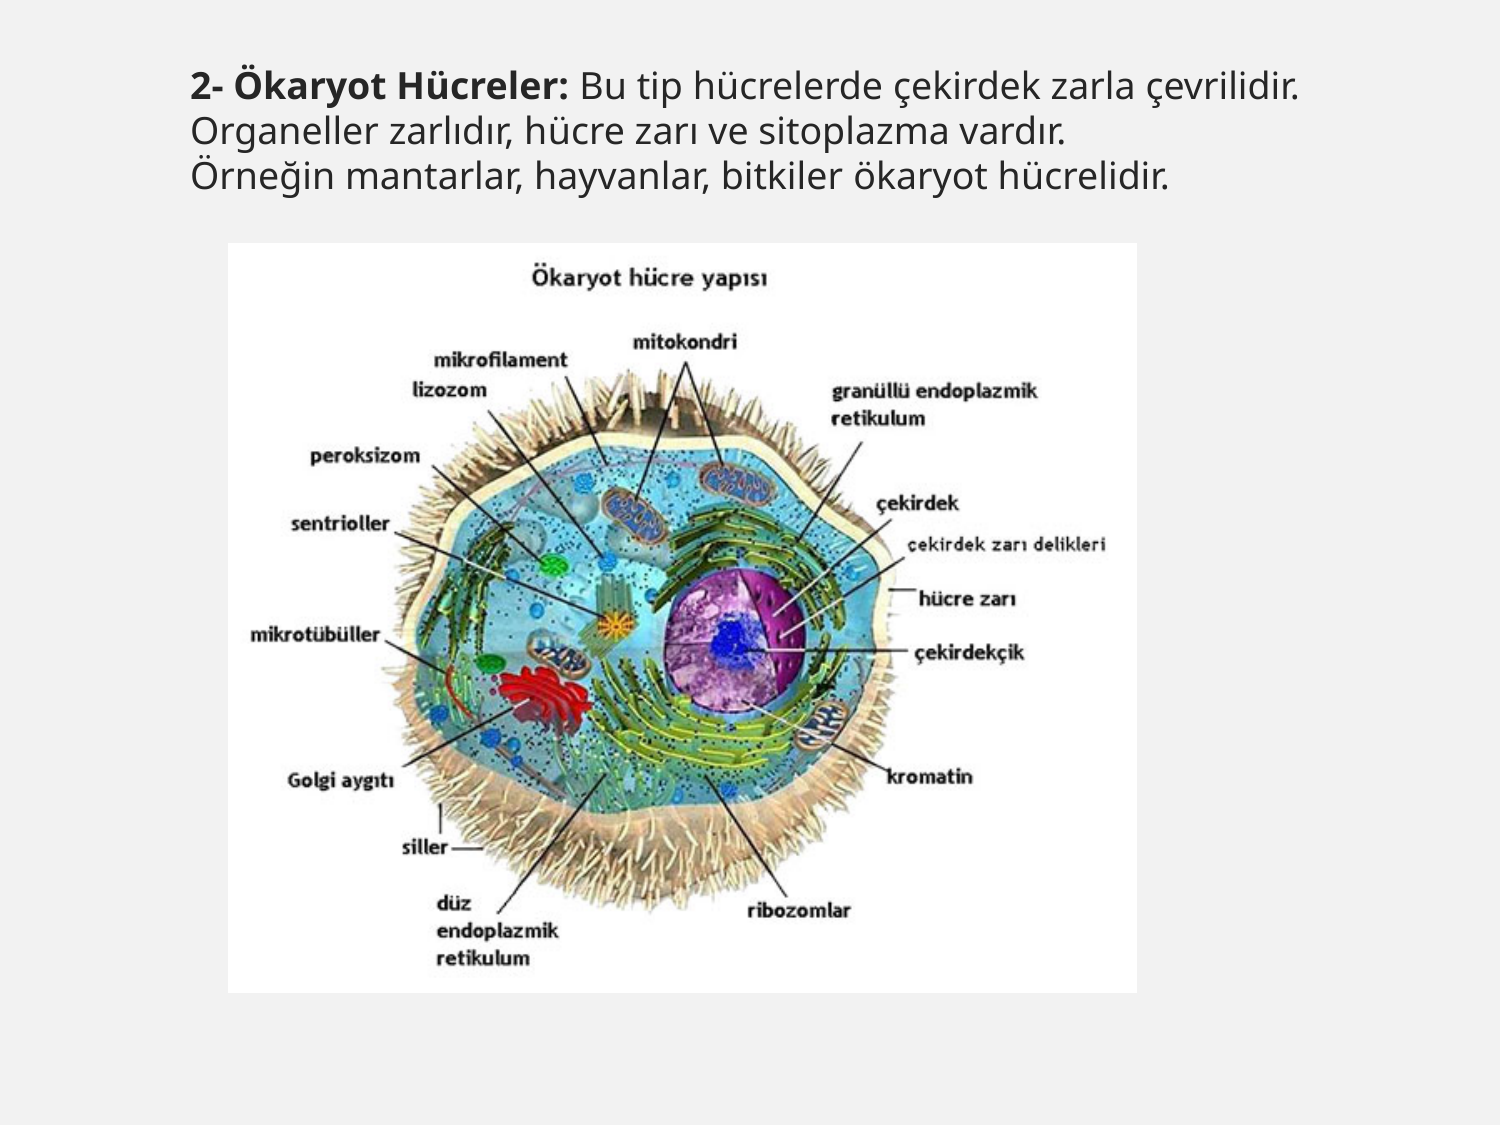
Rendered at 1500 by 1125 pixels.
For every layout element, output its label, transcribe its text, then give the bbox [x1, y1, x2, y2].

picture [228, 243, 1137, 994]
list 2- Ökaryot Hücreler: Bu tip hücrelerde çekirdek zarla çevrilidir. Organeller zarlıdır, hücre zarı ve sitoplazma vardır. Örneğin mantarlar, hayvanlar, bitkiler ökaryot hücrelidir. [175, 54, 1325, 417]
